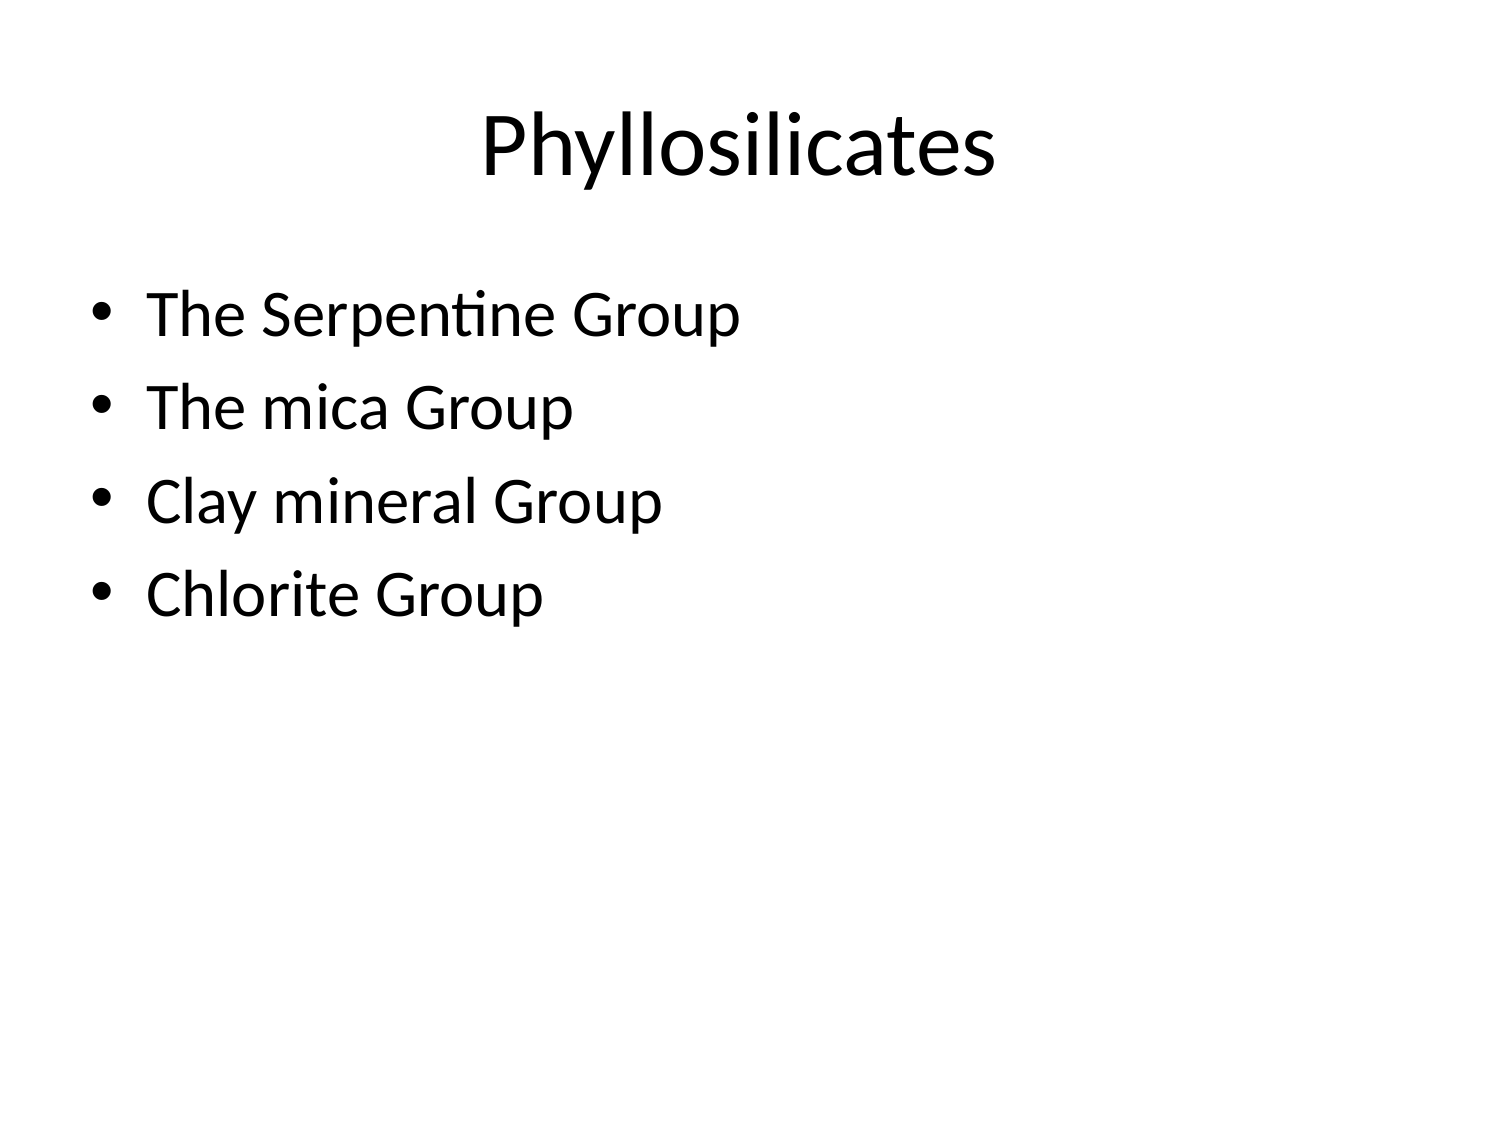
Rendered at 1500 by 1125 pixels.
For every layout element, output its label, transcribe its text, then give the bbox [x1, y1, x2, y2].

title Phyllosilicates [75, 45, 1425, 233]
list The Serpentine Group The mica Group Clay mineral Group Chlorite Group [75, 262, 1425, 1005]
